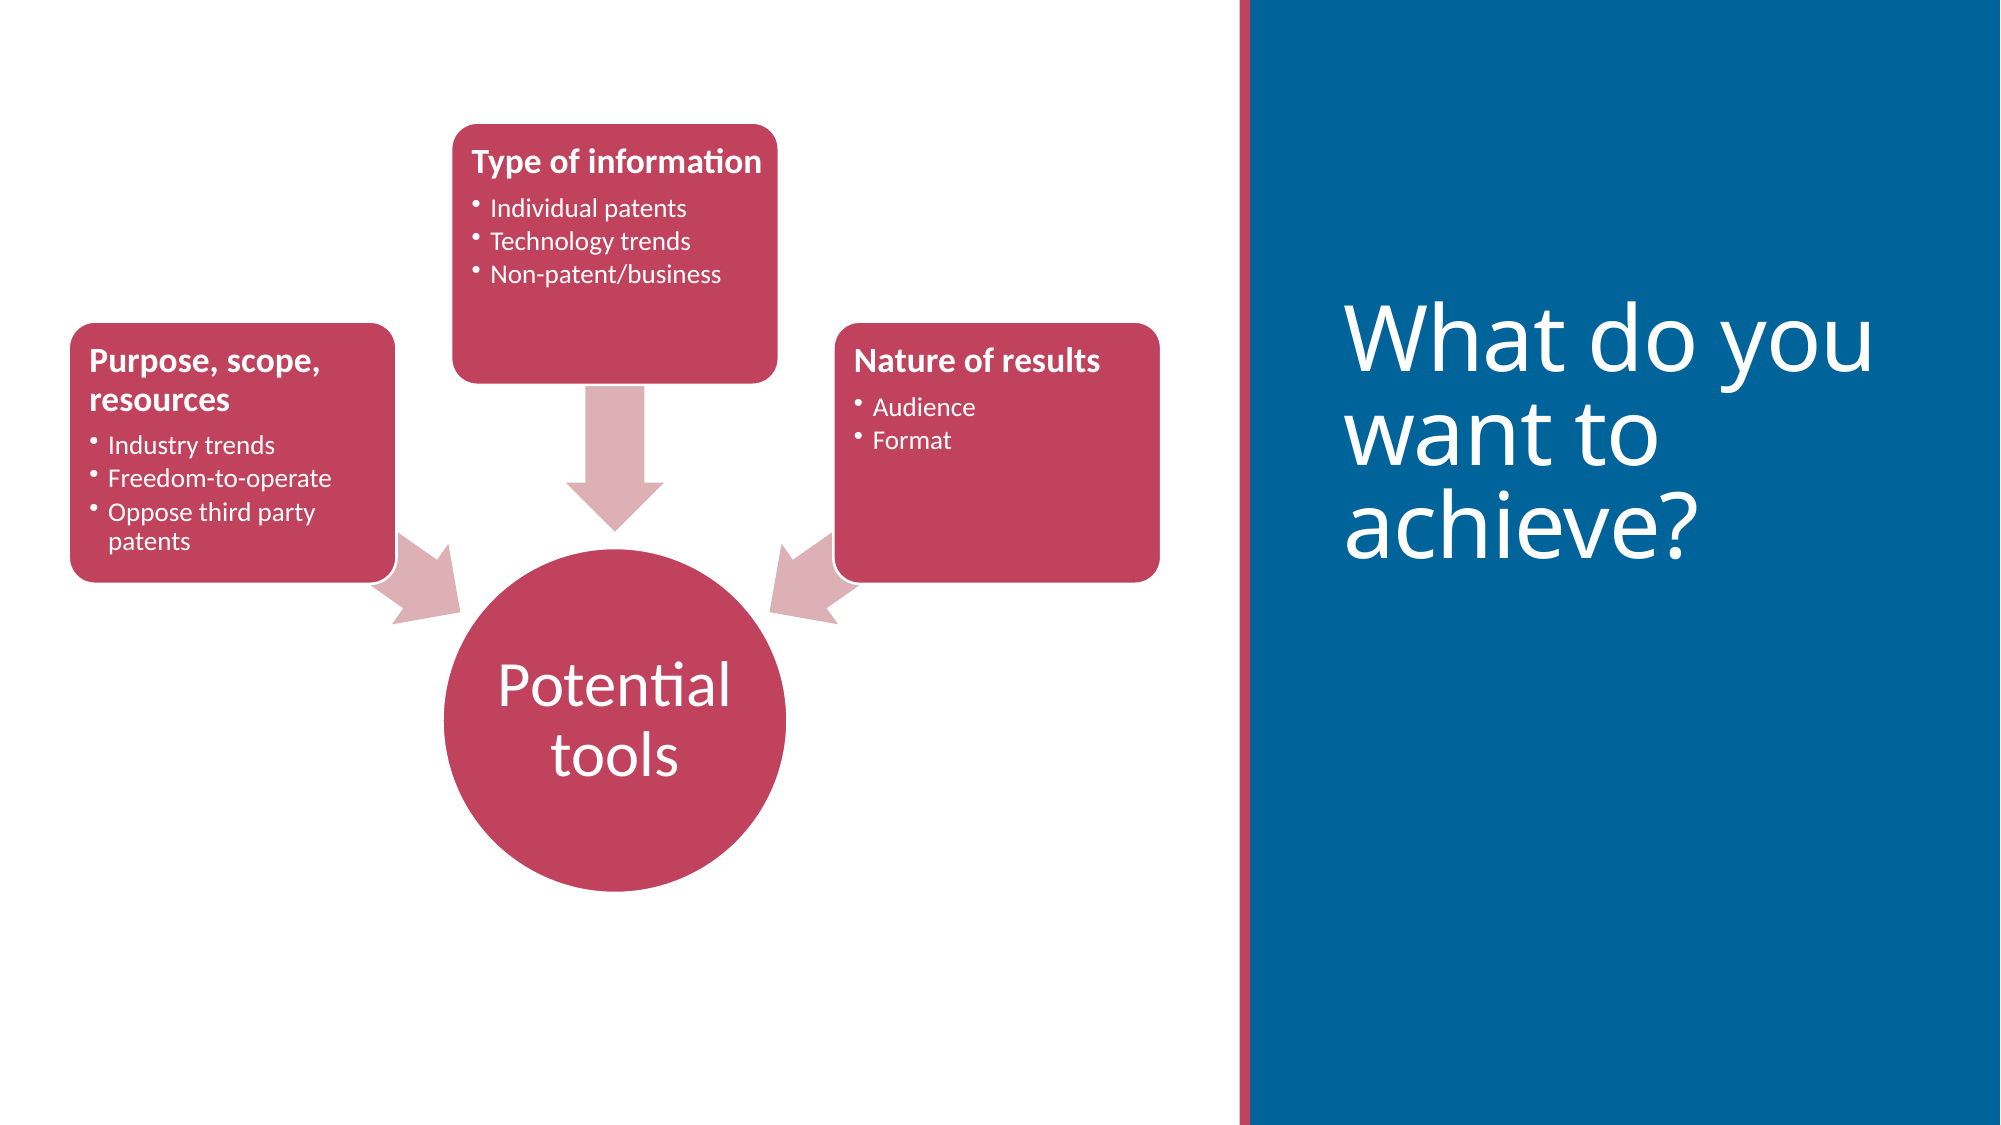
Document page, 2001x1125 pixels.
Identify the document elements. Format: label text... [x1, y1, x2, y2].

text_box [67, 74, 1163, 942]
text_box [1238, 723, 1251, 1125]
text_box [1238, 0, 1251, 710]
title What do you want to achieve? [1328, 104, 1929, 585]
text_box [0, 0, 1238, 1125]
text_box [1251, 0, 2000, 1125]
